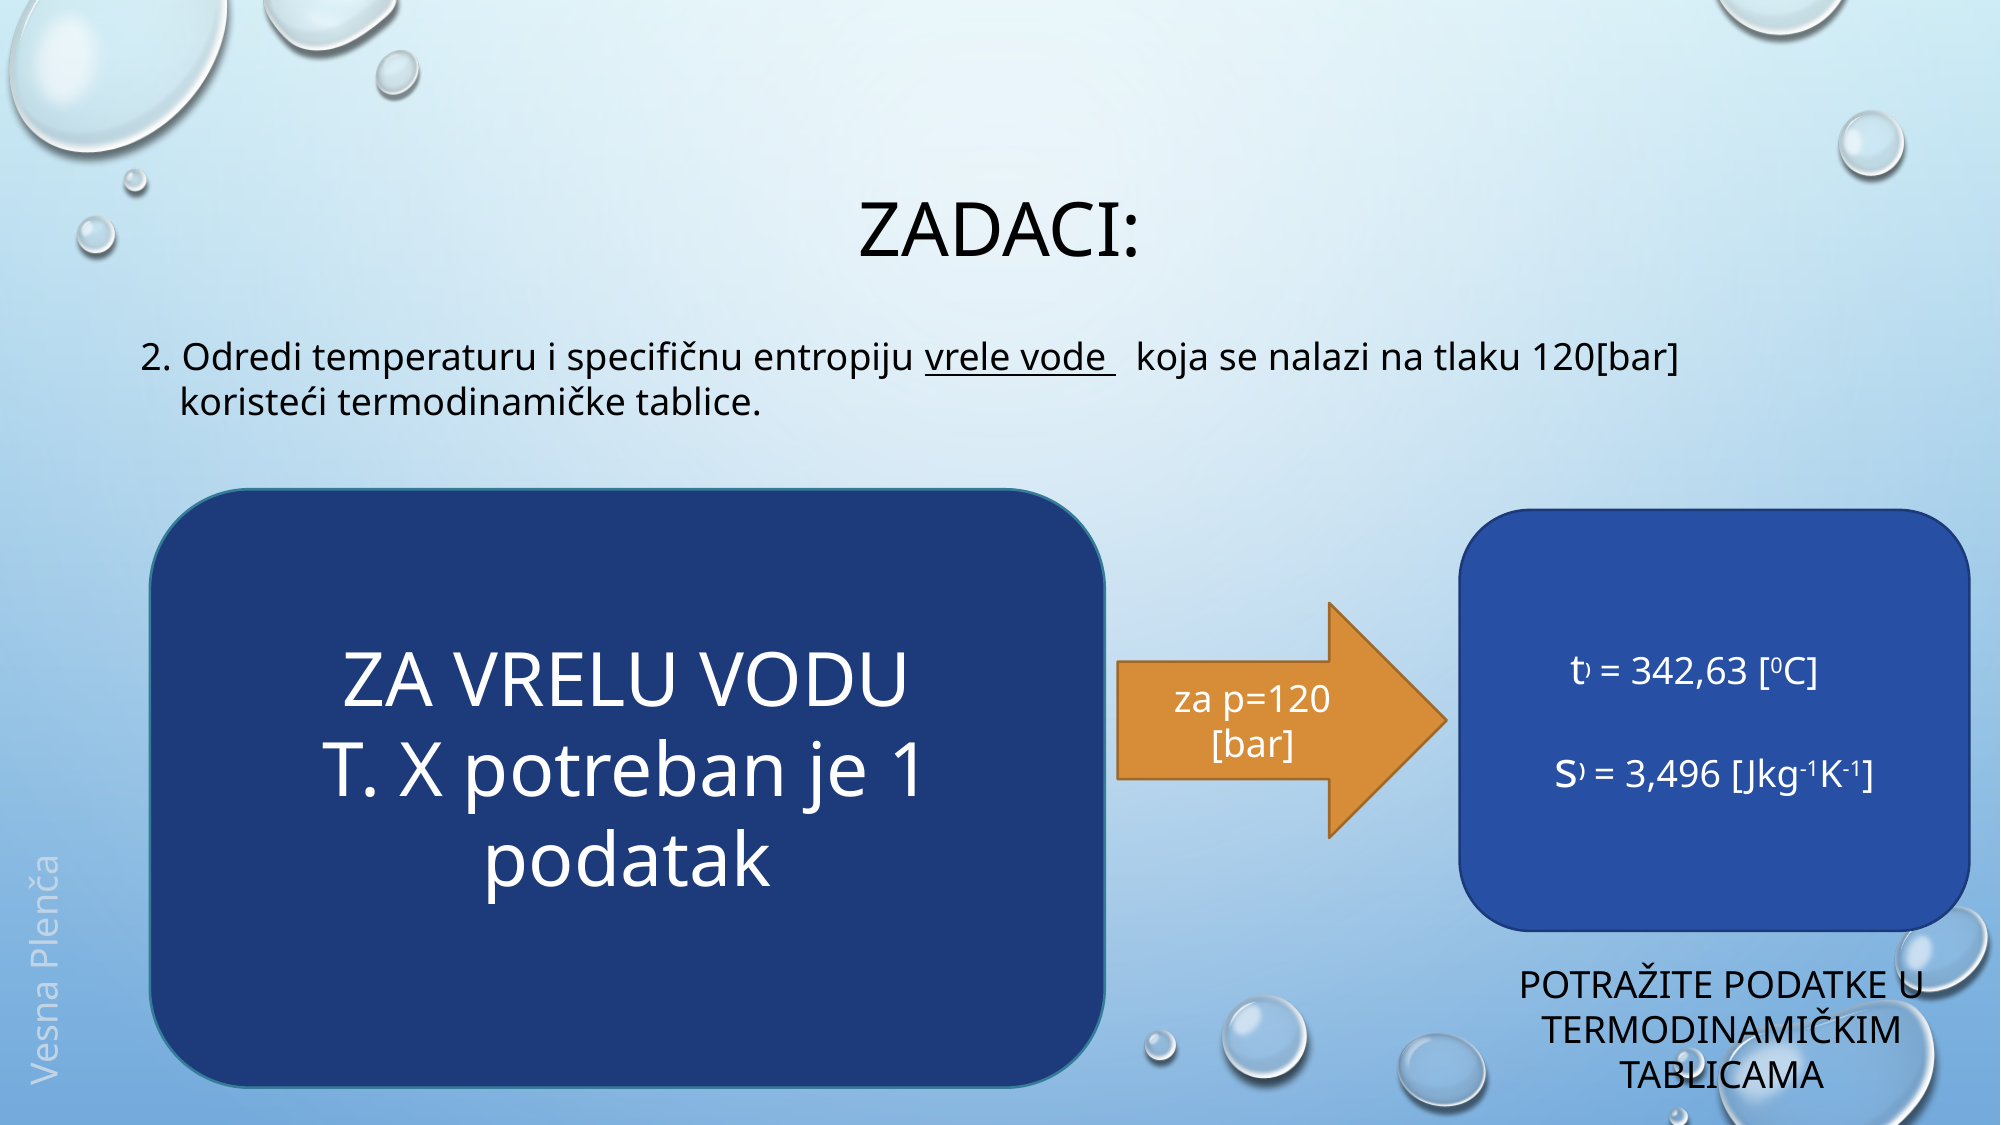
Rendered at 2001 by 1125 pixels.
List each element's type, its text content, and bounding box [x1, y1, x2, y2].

text_box POTRAŽITE PODATKE U TERMODINAMIČKIM TABLICAMA [1493, 953, 1950, 1103]
text_box t) = 342,63 [0C] s) = 3,496 [Jkg-1K-1] [1458, 508, 1971, 933]
text_box za p=120 [bar] [1116, 601, 1448, 840]
text_box ZA VRELU VODU T. X potreban je 1 podatak [148, 487, 1107, 1089]
text_box Vesna Plenča [12, 788, 89, 1101]
picture [0, 0, 2000, 1125]
text_box 2. Odredi temperaturu i specifičnu entropiju vrele vode koja se nalazi na tlaku 120[bar] koristeći termodinamičke tablice. [125, 325, 1908, 611]
title ZADACI: [149, 101, 1851, 325]
